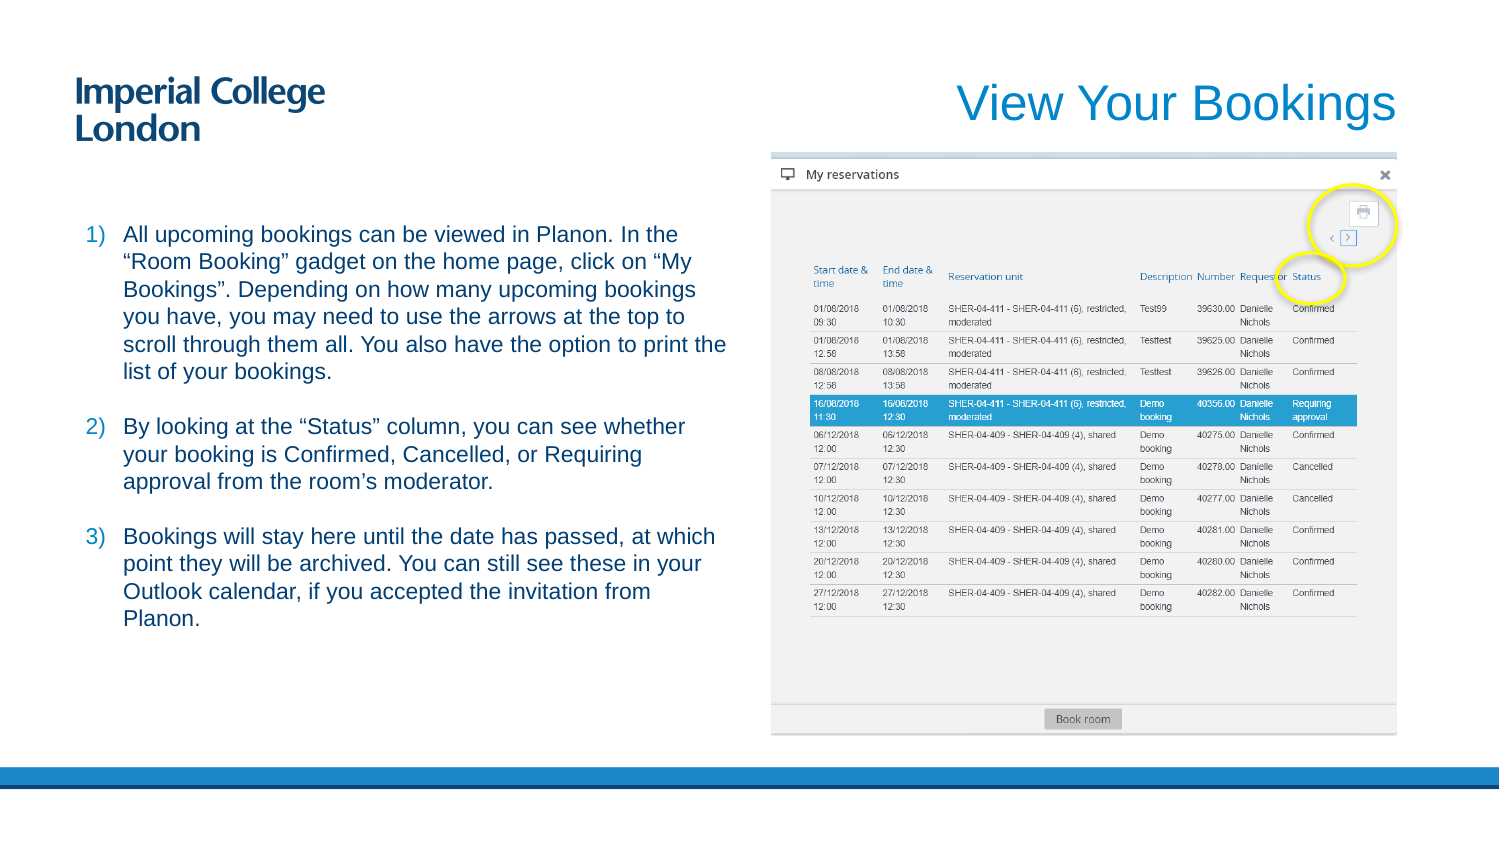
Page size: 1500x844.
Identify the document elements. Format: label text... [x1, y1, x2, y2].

text_box All upcoming bookings can be viewed in Planon. In the “Room Booking” gadget on the home page, click on “My Bookings”. Depending on how many upcoming bookings you have, you may need to use the arrows at the top to scroll through them all. You also have the option to print the list of your bookings. By looking at the “Status” column, you can see whether your booking is Confirmed, Cancelled, or Requiring approval from the room’s moderator. Bookings will stay here until the date has passed, at which point they will be archived. You can still see these in your Outlook calendar, if you accepted the invitation from Planon. [70, 184, 750, 639]
picture [0, 0, 1499, 844]
title View Your Bookings [533, 65, 1397, 128]
